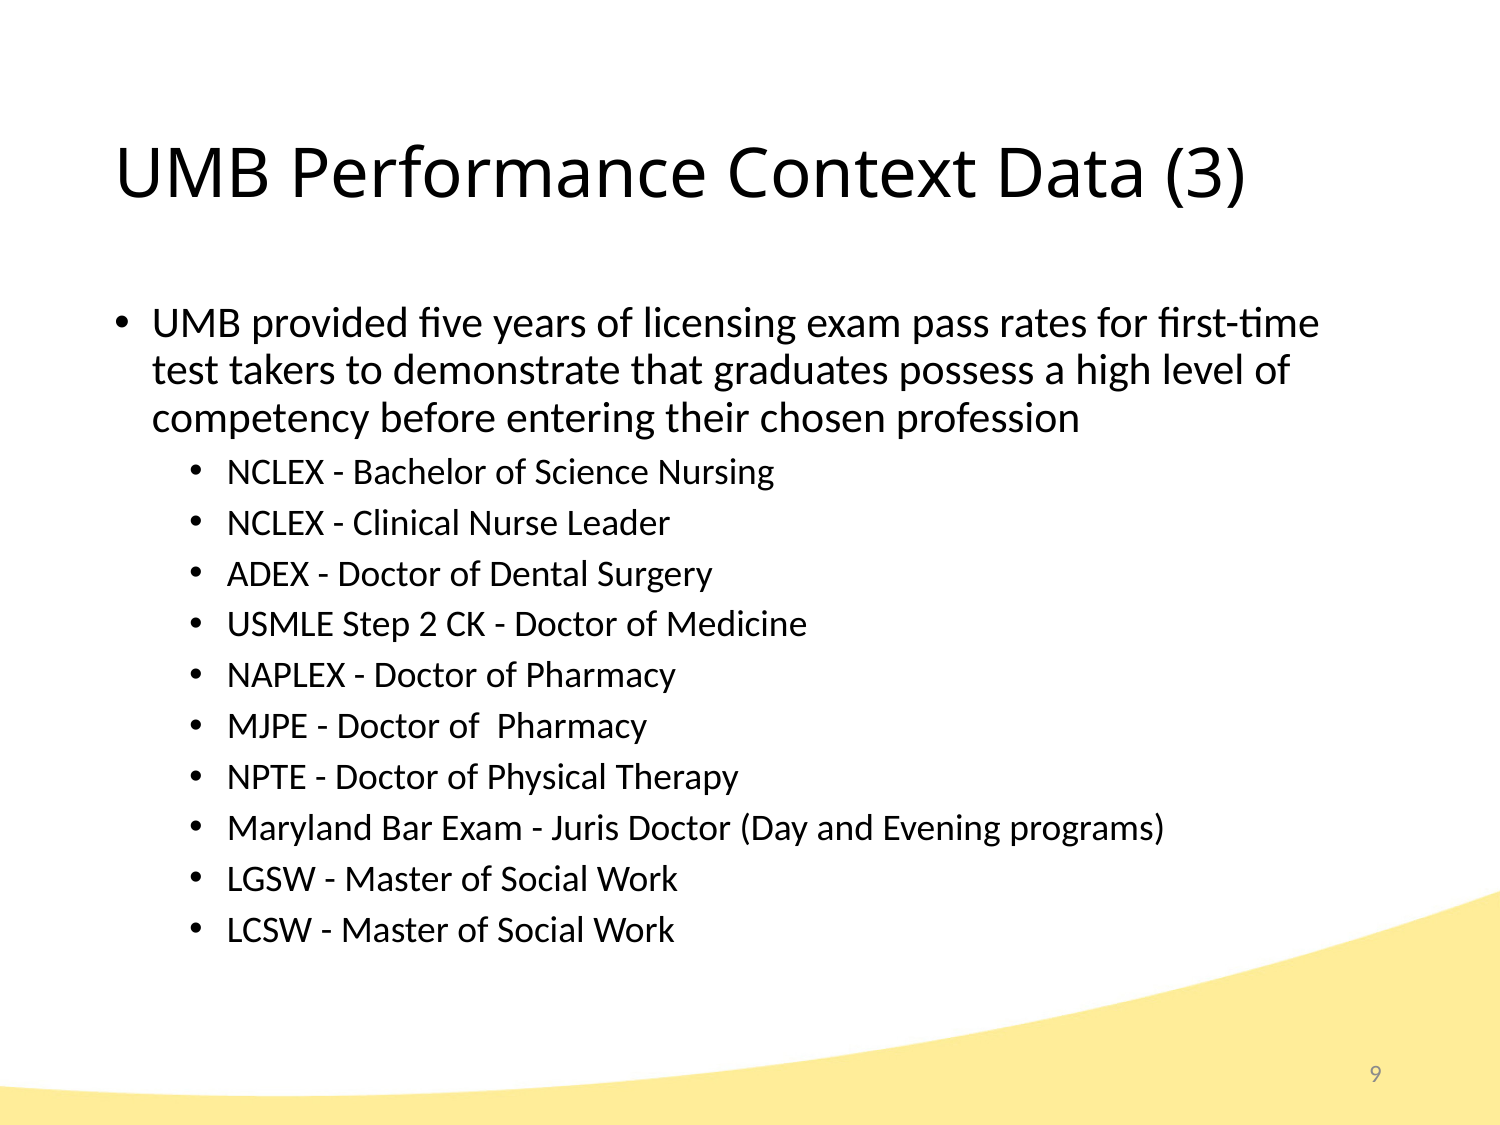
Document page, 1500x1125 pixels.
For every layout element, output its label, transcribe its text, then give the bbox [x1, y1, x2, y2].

picture [0, 0, 1500, 1125]
text_box UMB provided five years of licensing exam pass rates for first-time test takers to demonstrate that graduates possess a high level of competency before entering their chosen profession NCLEX - Bachelor of Science Nursing NCLEX - Clinical Nurse Leader ADEX - Doctor of Dental Surgery USMLE Step 2 CK - Doctor of Medicine NAPLEX - Doctor of Pharmacy MJPE - Doctor of Pharmacy NPTE - Doctor of Physical Therapy Maryland Bar Exam - Juris Doctor (Day and Evening programs) LGSW - Master of Social Work LCSW - Master of Social Work [103, 294, 1397, 1014]
text_box 9 [1059, 1042, 1397, 1103]
text_box UMB Performance Context Data (3) [103, 93, 1397, 257]
